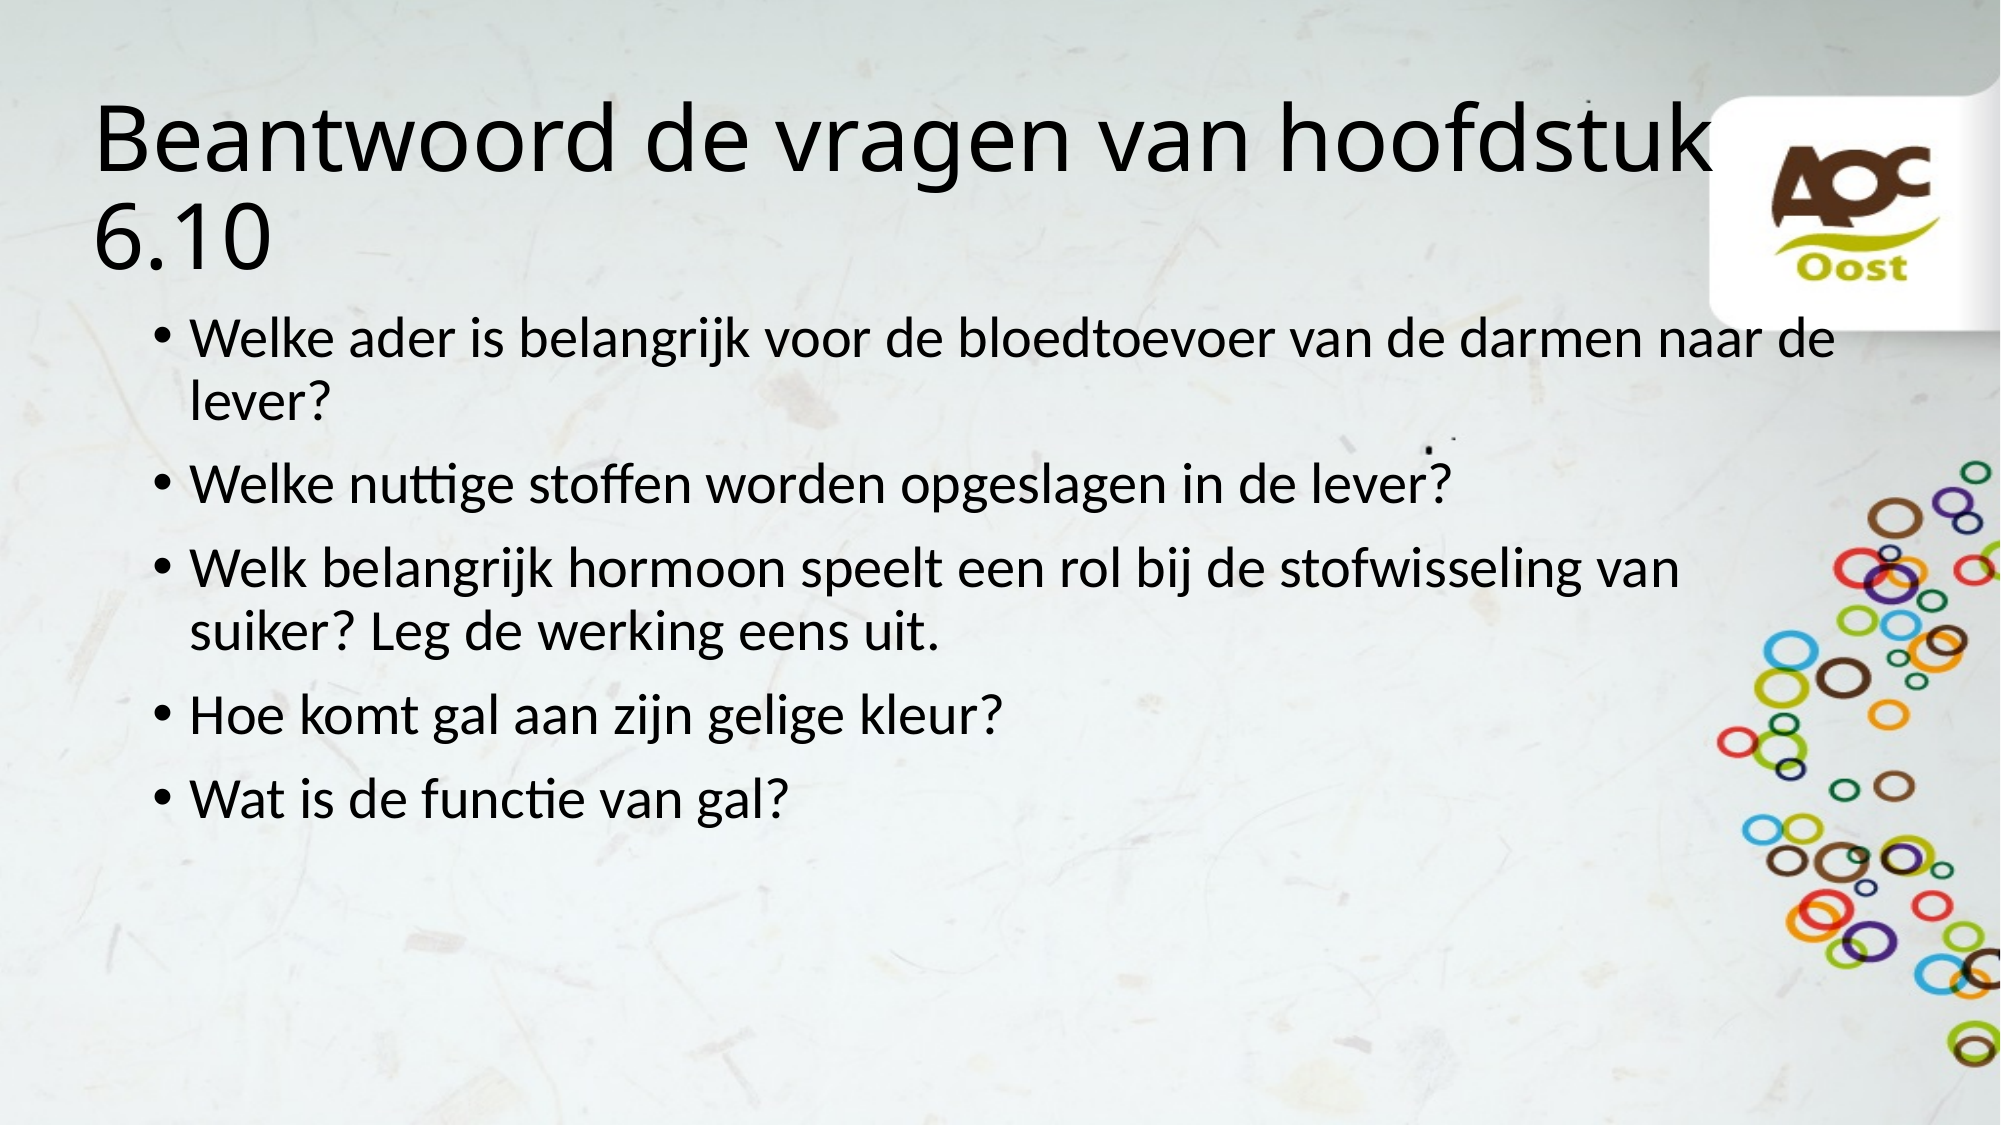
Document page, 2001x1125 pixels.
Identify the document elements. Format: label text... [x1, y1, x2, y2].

picture [0, 0, 2001, 1125]
list Welke ader is belangrijk voor de bloedtoevoer van de darmen naar de lever? Welke nuttige stoffen worden opgeslagen in de lever? Welk belangrijk hormoon speelt een rol bij de stofwisseling van suiker? Leg de werking eens uit. Hoe komt gal aan zijn gelige kleur? Wat is de functie van gal? [137, 299, 1863, 1014]
title Beantwoord de vragen van hoofdstuk 6.10 [77, 82, 1803, 300]
